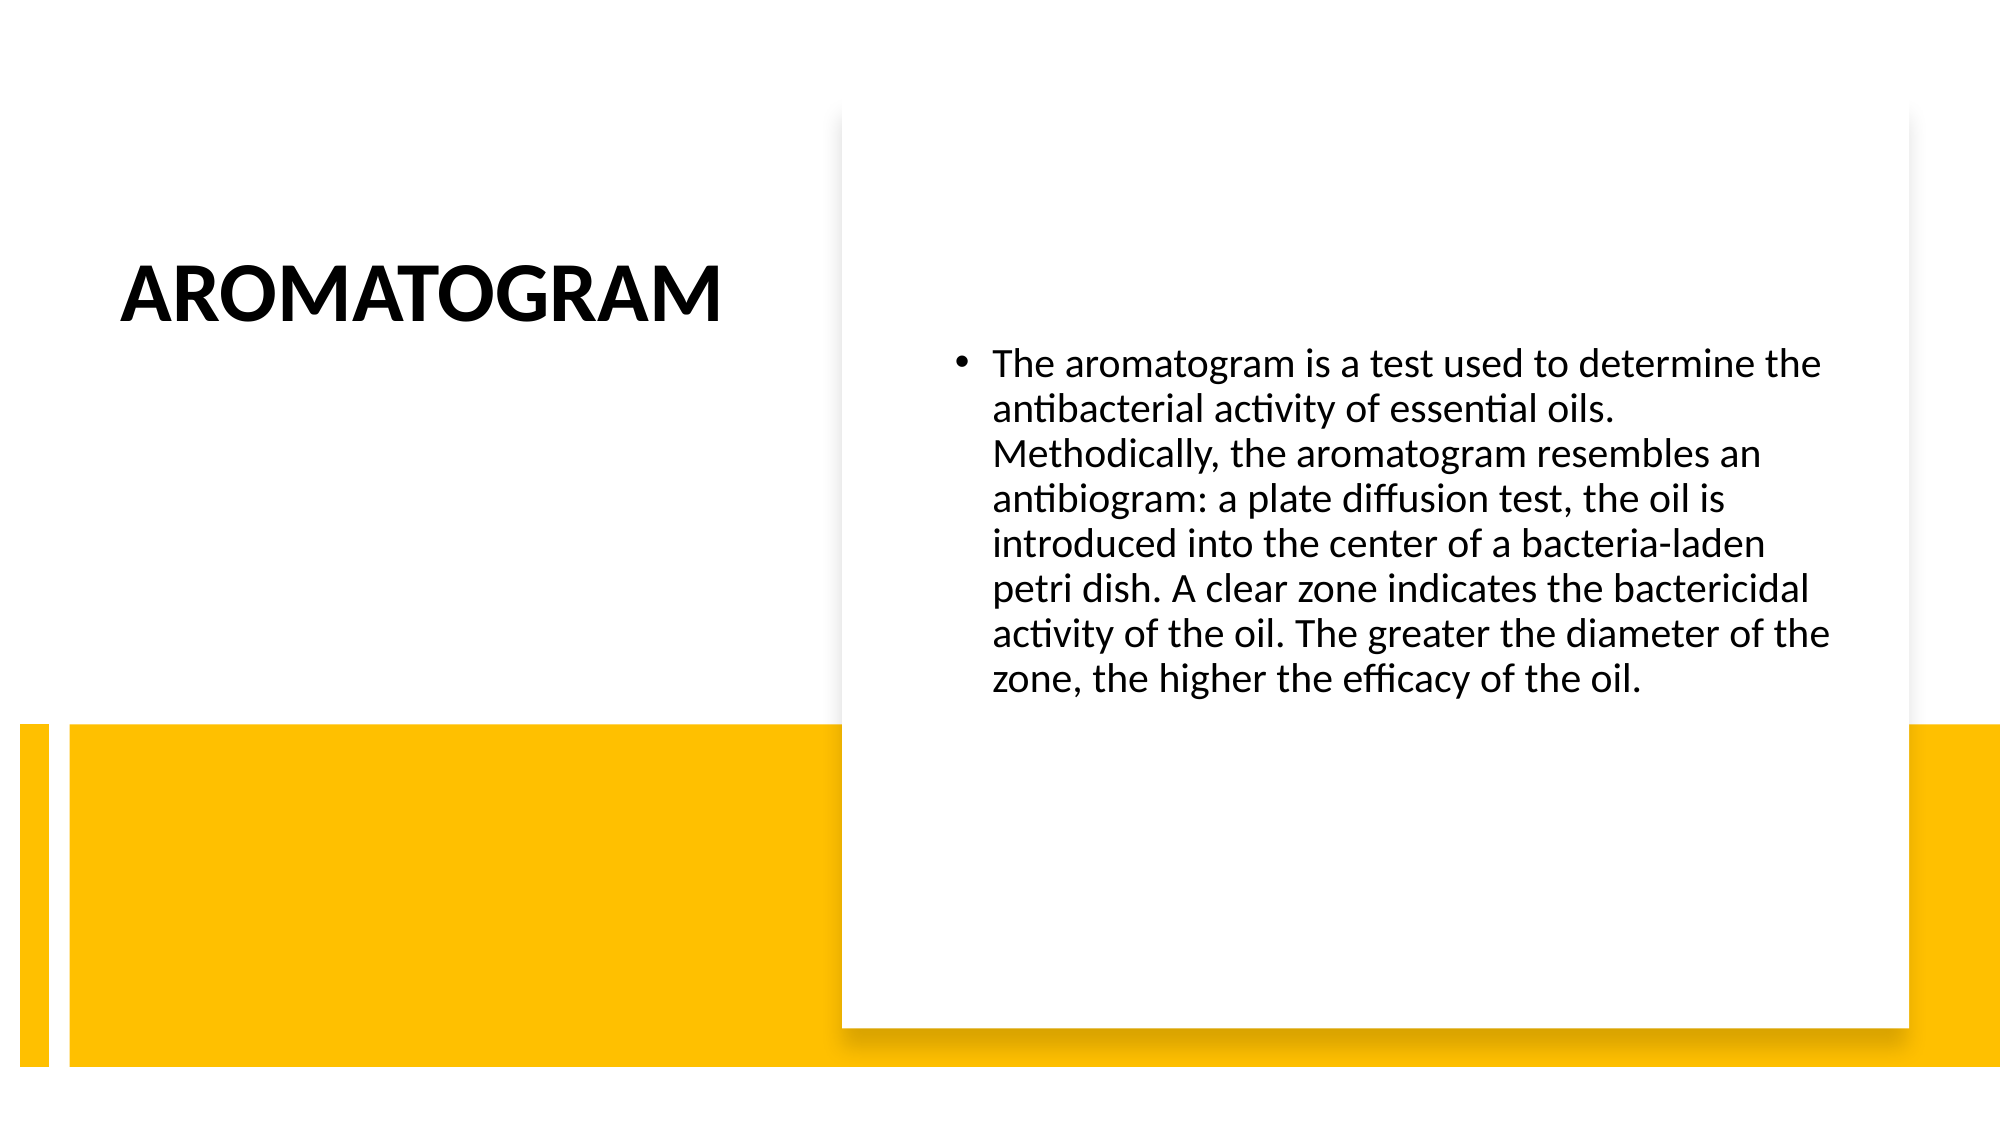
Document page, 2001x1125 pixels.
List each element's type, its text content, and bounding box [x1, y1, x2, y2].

list The aromatogram is a test used to determine the antibacterial activity of essential oils. Methodically, the aromatogram resembles an antibiogram: a plate diffusion test, the oil is introduced into the center of a bacteria-laden petri dish. A clear zone indicates the bactericidal activity of the oil. The greater the diameter of the zone, the higher the efficacy of the oil. [939, 333, 1849, 721]
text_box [34, 724, 2000, 1067]
text_box [0, 0, 2000, 1125]
title AROMATOGRAM [105, 239, 817, 682]
text_box [842, 96, 1910, 721]
